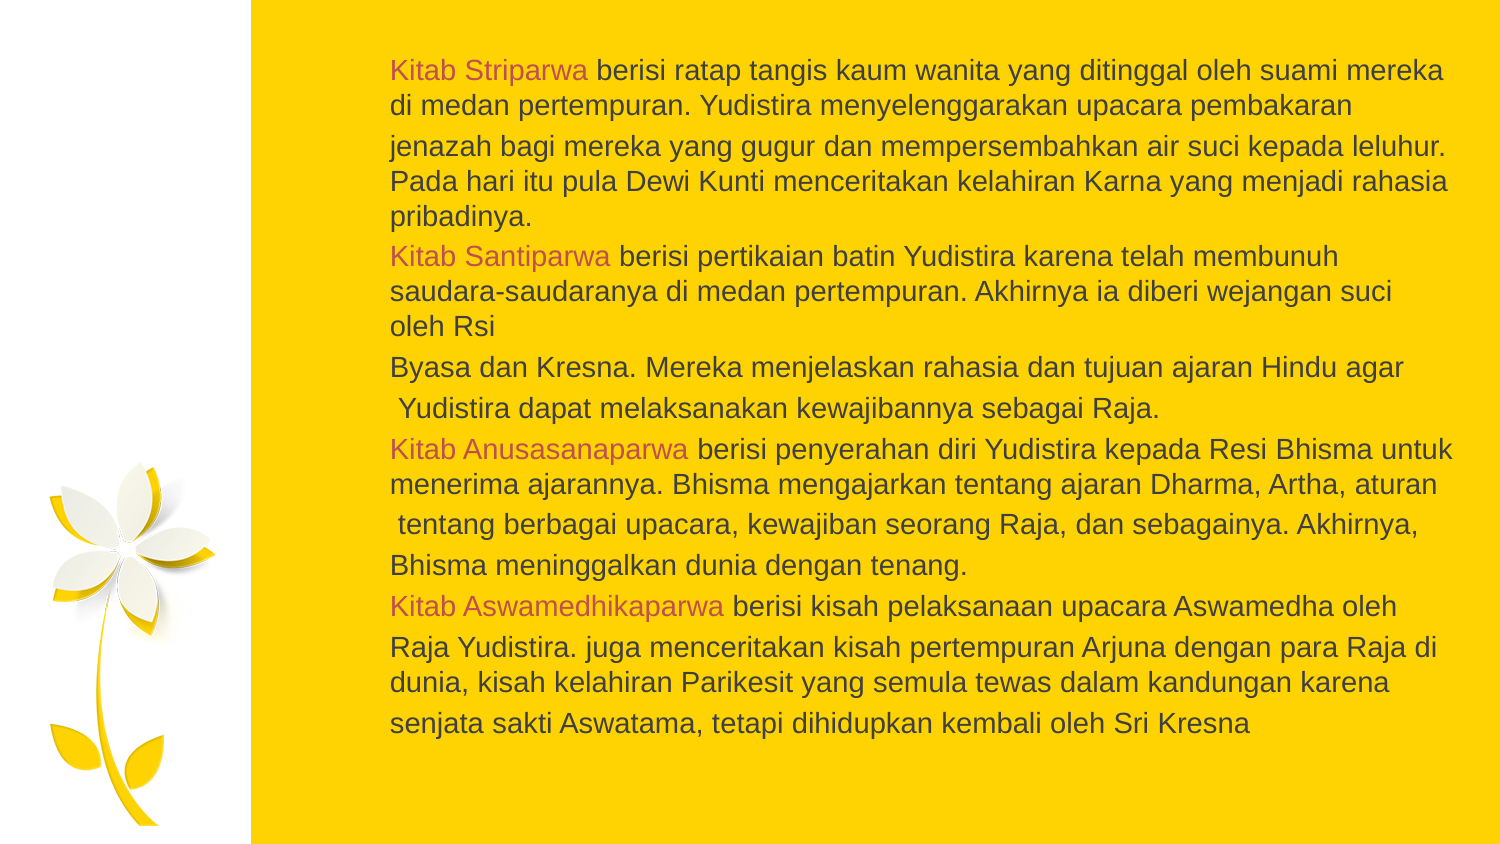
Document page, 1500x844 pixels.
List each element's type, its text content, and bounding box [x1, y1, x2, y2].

list Kitab Striparwa berisi ratap tangis kaum wanita yang ditinggal oleh suami mereka di medan pertempuran. Yudistira menyelenggarakan upacara pembakaran jenazah bagi mereka yang gugur dan mempersembahkan air suci kepada leluhur. Pada hari itu pula Dewi Kunti menceritakan kelahiran Karna yang menjadi rahasia pribadinya. Kitab Santiparwa berisi pertikaian batin Yudistira karena telah membunuh saudara-saudaranya di medan pertempuran. Akhirnya ia diberi wejangan suci oleh Rsi Byasa dan Kresna. Mereka menjelaskan rahasia dan tujuan ajaran Hindu agar Yudistira dapat melaksanakan kewajibannya sebagai Raja. Kitab Anusasanaparwa berisi penyerahan diri Yudistira kepada Resi Bhisma untuk menerima ajarannya. Bhisma mengajarkan tentang ajaran Dharma, Artha, aturan tentang berbagai upacara, kewajiban seorang Raja, dan sebagainya. Akhirnya, Bhisma meninggalkan dunia dengan tenang. Kitab Aswamedhikaparwa berisi kisah pelaksanaan upacara Aswamedha oleh Raja Yudistira. juga menceritakan kisah pertempuran Arjuna dengan para Raja di dunia, kisah kelahiran Parikesit yang semula tewas dalam kandungan karena senjata sakti Aswatama, tetapi dihidupkan kembali oleh Sri Kresna [324, 43, 1471, 741]
picture [0, 0, 1500, 844]
